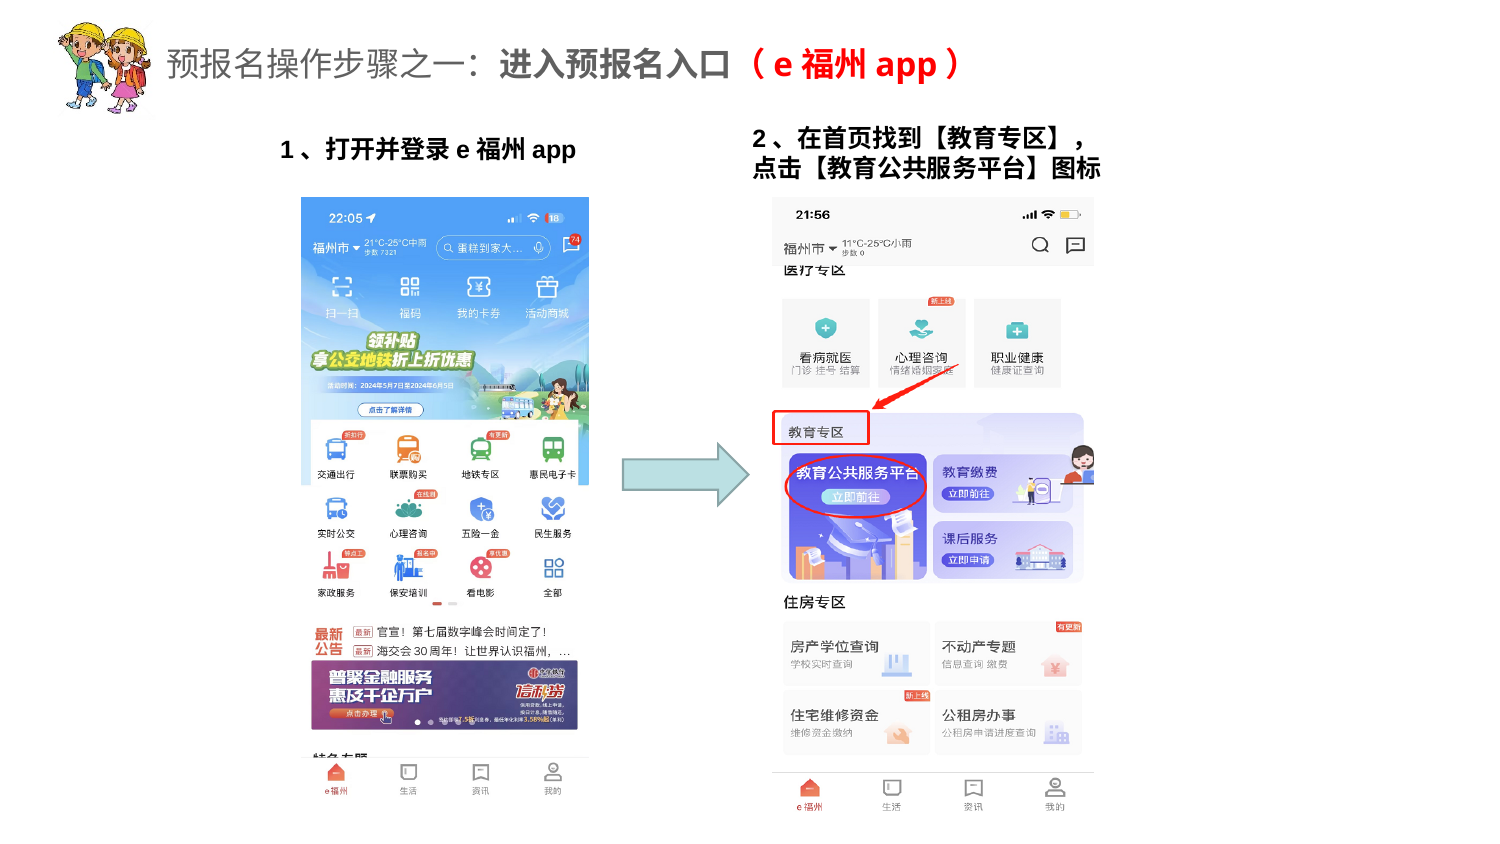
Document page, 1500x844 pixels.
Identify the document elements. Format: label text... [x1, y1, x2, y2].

title 预报名操作步骤之一：进入预报名入口（e福州app） [157, 33, 1479, 91]
picture [772, 197, 1094, 821]
picture [301, 197, 590, 806]
picture [52, 20, 157, 120]
text_box 1、打开并登录e福州app [265, 126, 592, 172]
text_box [621, 441, 750, 508]
text_box 2、在首页找到【教育专区】， 点击【教育公共服务平台】图标 [737, 115, 1127, 214]
